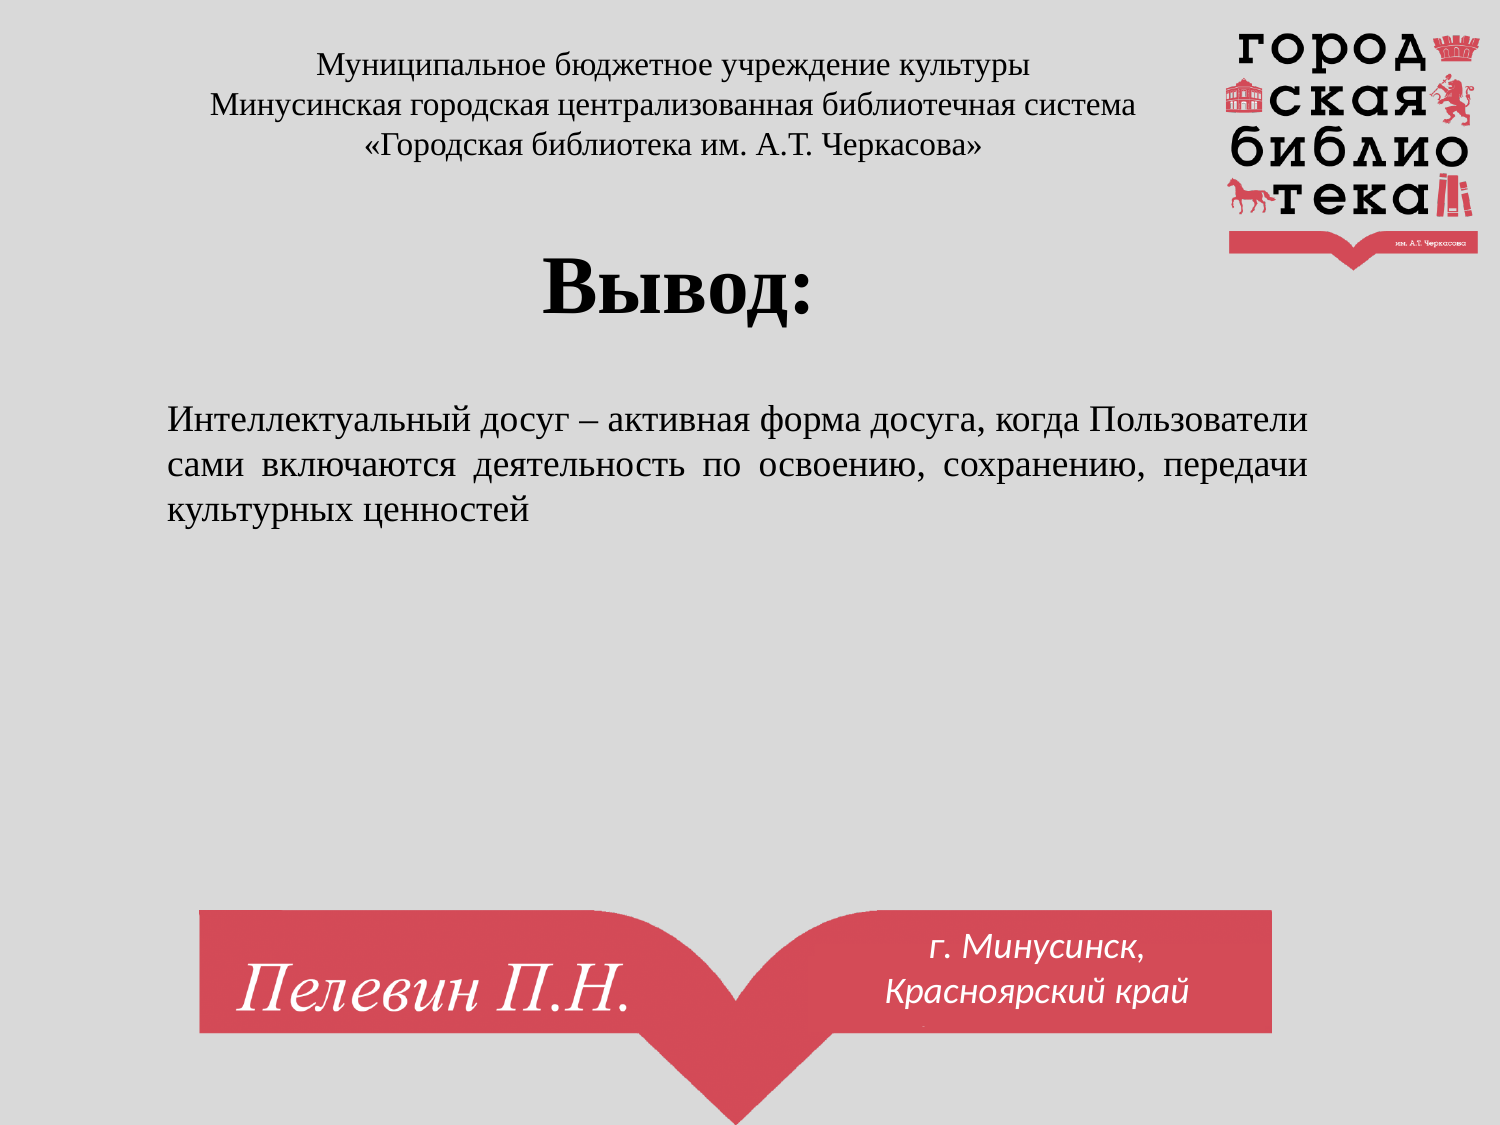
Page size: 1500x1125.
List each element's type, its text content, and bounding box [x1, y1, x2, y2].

text_box Интеллектуальный досуг – активная форма досуга, когда Пользователи сами включаются деятельность по освоению, сохранению, передачи культурных ценностей [152, 386, 1325, 537]
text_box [198, 910, 1272, 1125]
picture [1204, 0, 1500, 295]
text_box Муниципальное бюджетное учреждение культуры Минусинская городская централизованная библиотечная система «Городская библиотека им. А.Т. Черкасова» [140, 35, 1198, 170]
text_box Вывод: [527, 222, 868, 338]
